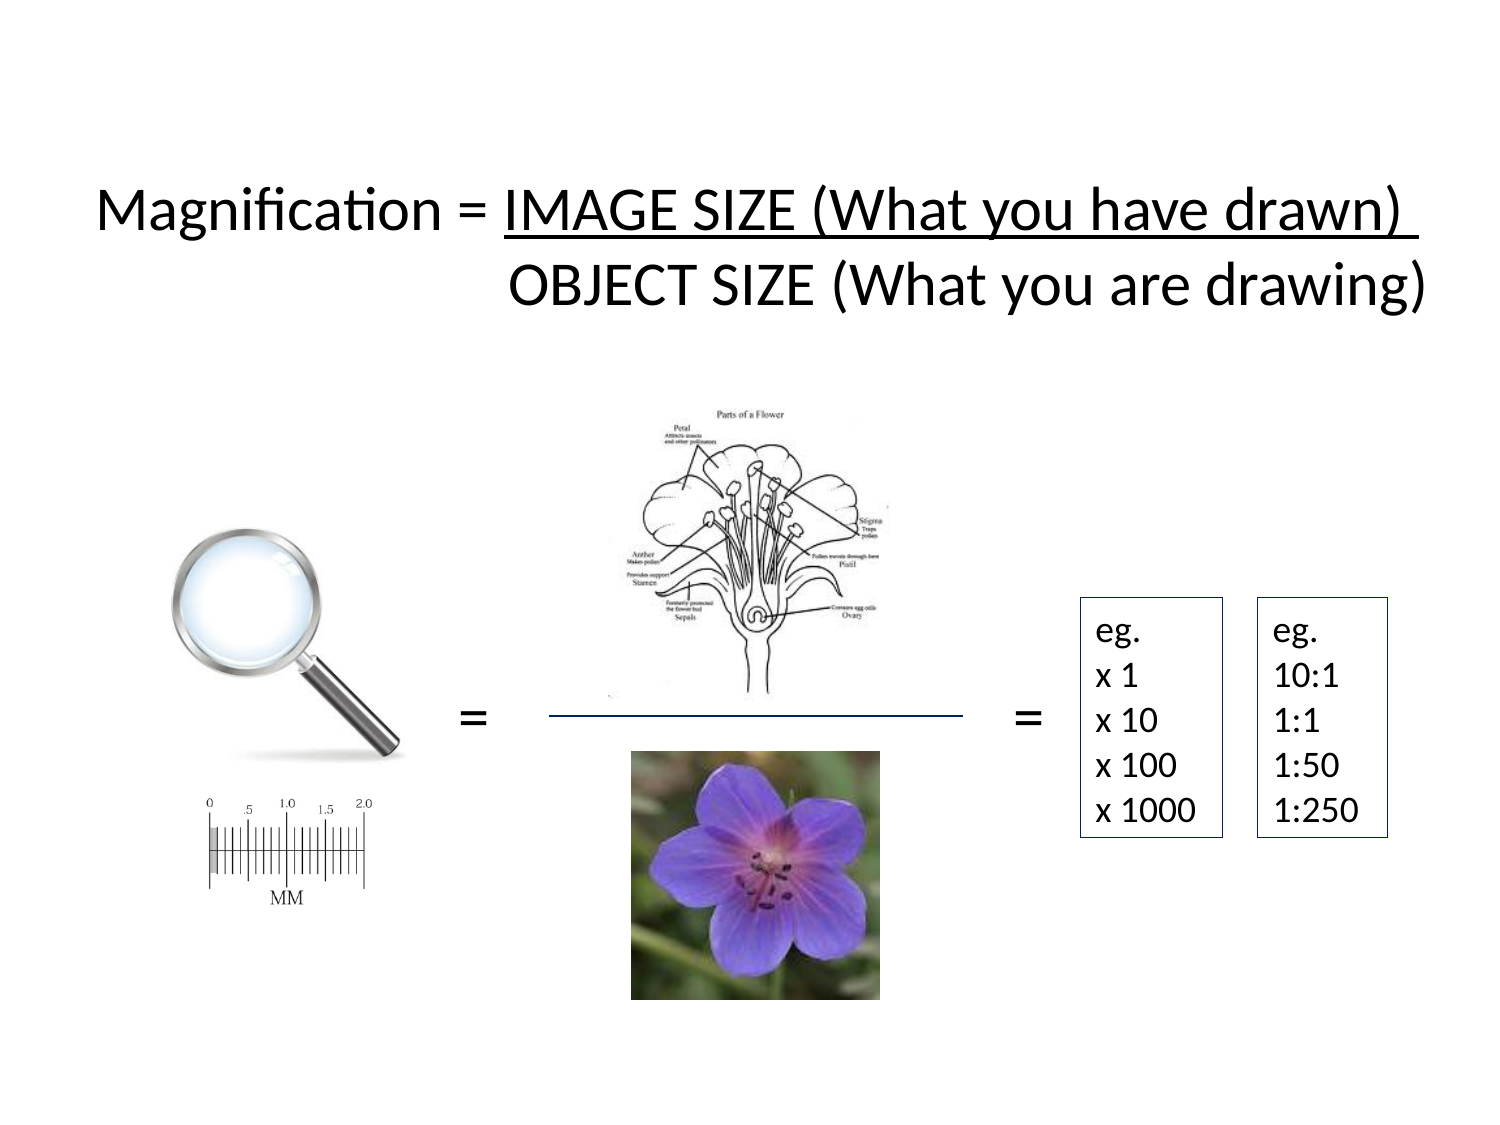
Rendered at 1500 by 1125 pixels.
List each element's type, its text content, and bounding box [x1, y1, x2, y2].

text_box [997, 597, 1389, 841]
text_box Magnification = IMAGE SIZE (What you have drawn) OBJECT SIZE (What you are drawing) [80, 160, 1445, 326]
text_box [170, 408, 963, 1000]
